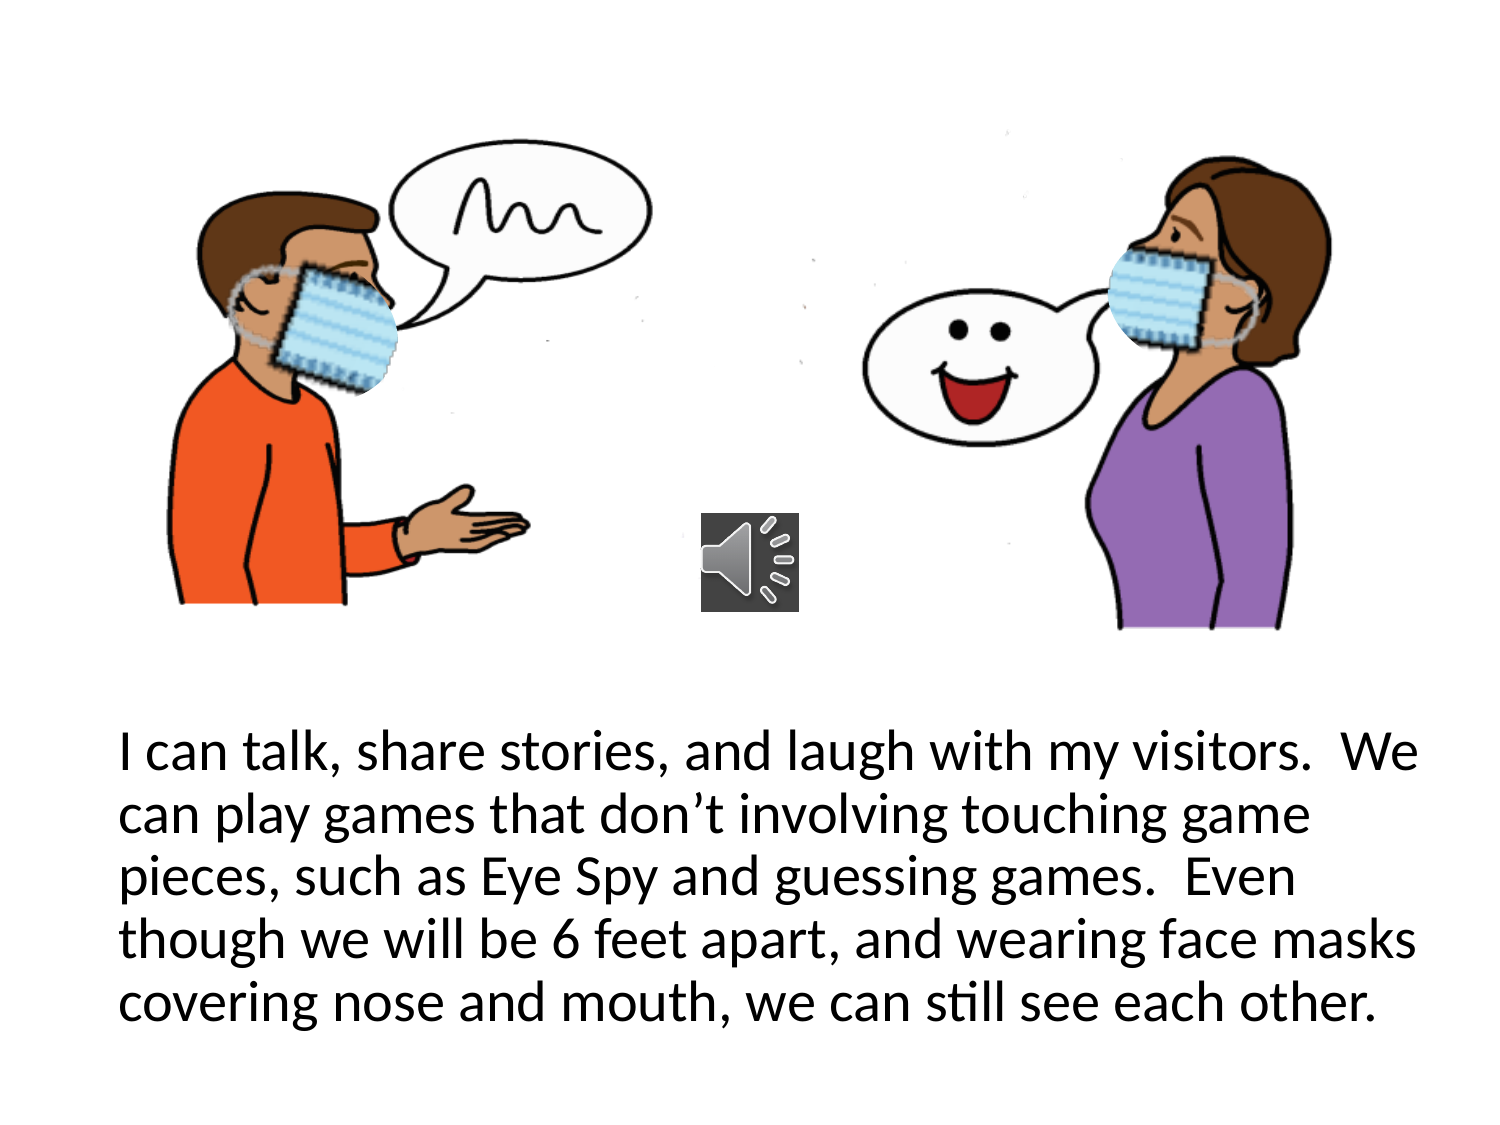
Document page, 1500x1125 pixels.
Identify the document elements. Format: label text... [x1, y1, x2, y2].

list I can talk, share stories, and laugh with my visitors. We can play games that don’t involving touching game pieces, such as Eye Spy and guessing games. Even though we will be 6 feet apart, and wearing face masks covering nose and mouth, we can still see each other. [103, 712, 1454, 1047]
picture [140, 113, 1382, 818]
